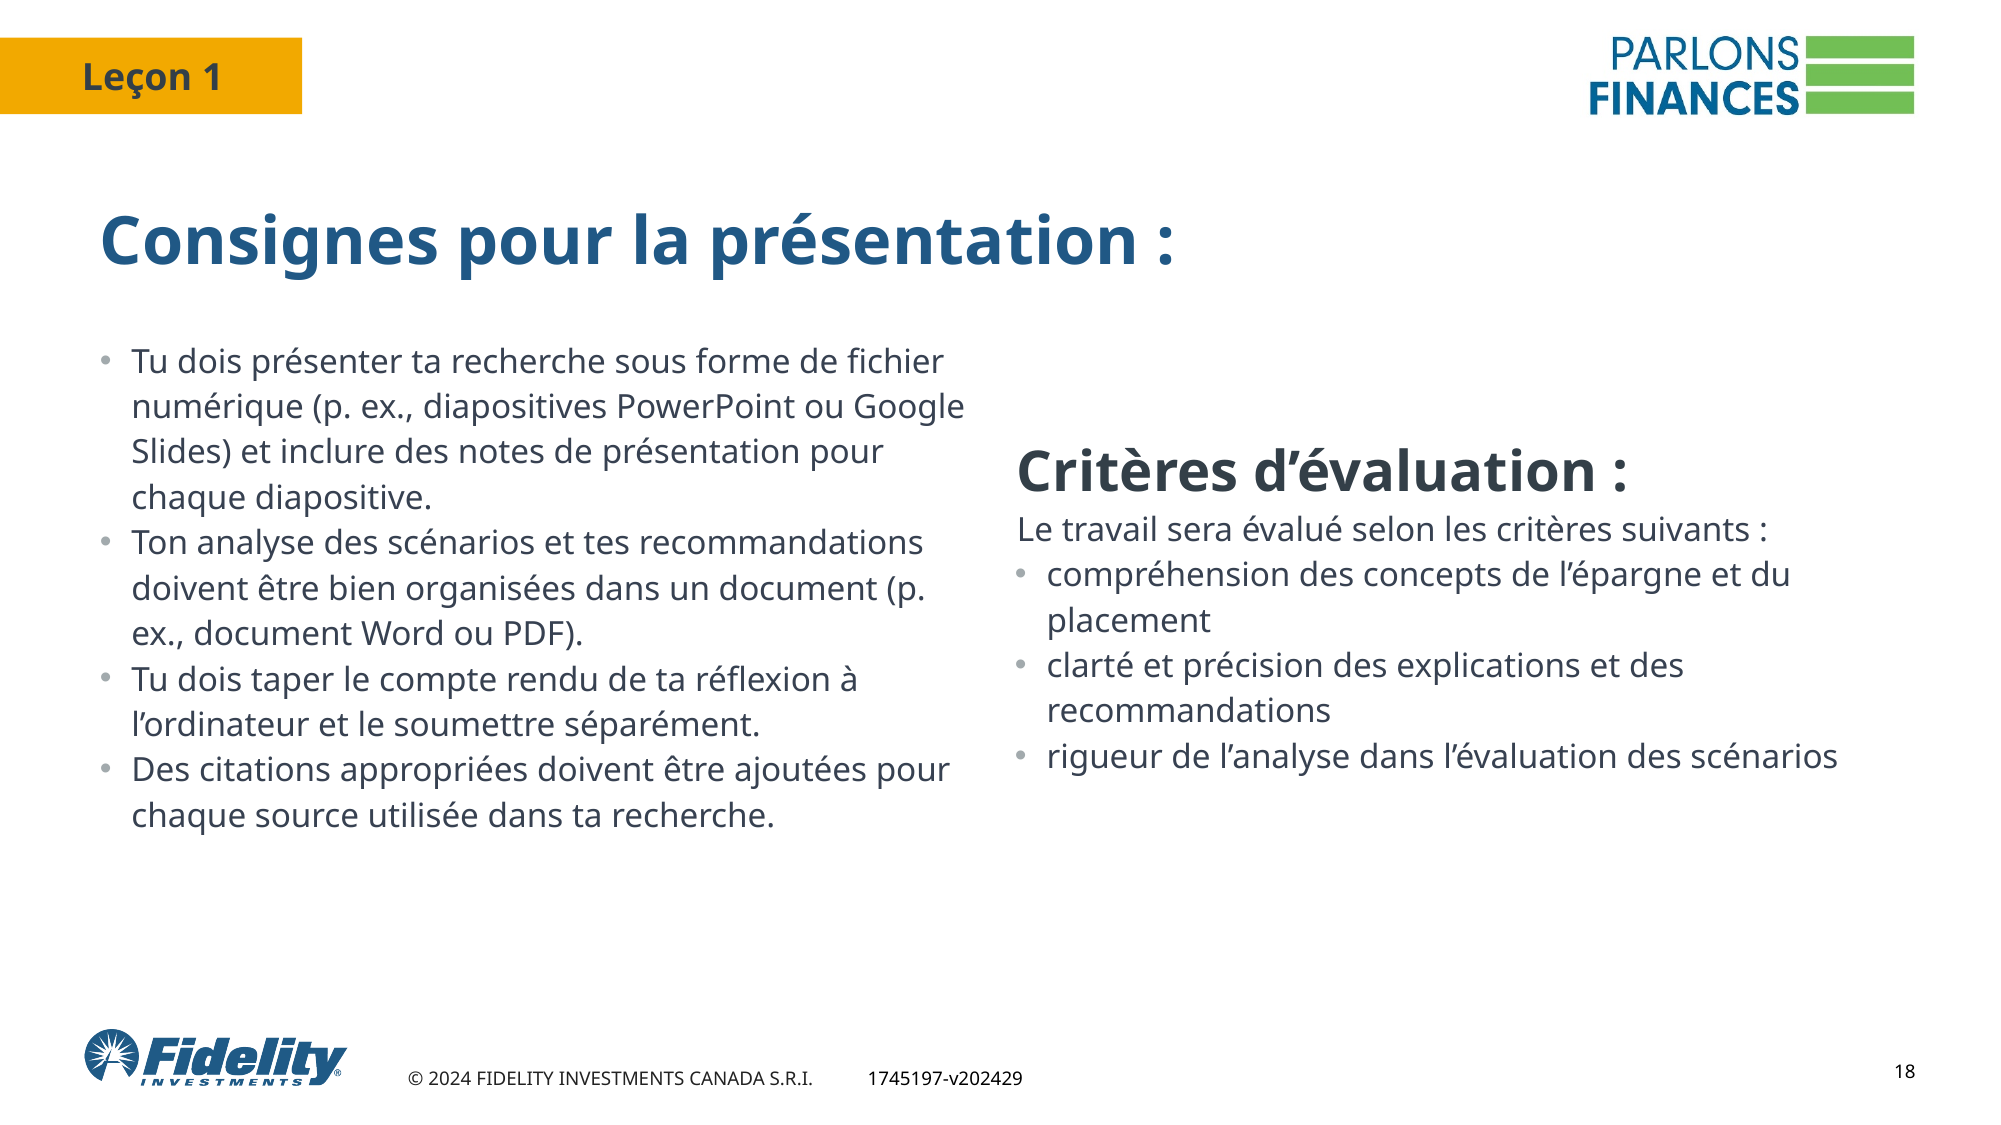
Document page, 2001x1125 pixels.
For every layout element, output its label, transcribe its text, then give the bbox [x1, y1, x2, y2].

picture [1580, 29, 1920, 121]
subtitle Tu dois présenter ta recherche sous forme de fichier numérique (p. ex., diapositives PowerPoint ou Google Slides) et inclure des notes de présentation pour chaque diapositive. Ton analyse des scénarios et tes recommandations doivent être bien organisées dans un document (p. ex., document Word ou PDF). Tu dois taper le compte rendu de ta réflexion à l’ordinateur et le soumettre séparément. Des citations appropriées doivent être ajoutées pour chaque source utilisée dans ta recherche. Critères d’évaluation : Le travail sera évalué selon les critères suivants : compréhension des concepts de l’épargne et du placement clarté et précision des explications et des recommandations rigueur de l’analyse dans l’évaluation des scénarios [84, 326, 1916, 897]
title Consignes pour la présentation : [84, 190, 1916, 300]
slide_number 18 [1826, 1058, 1931, 1087]
picture [84, 1029, 348, 1086]
